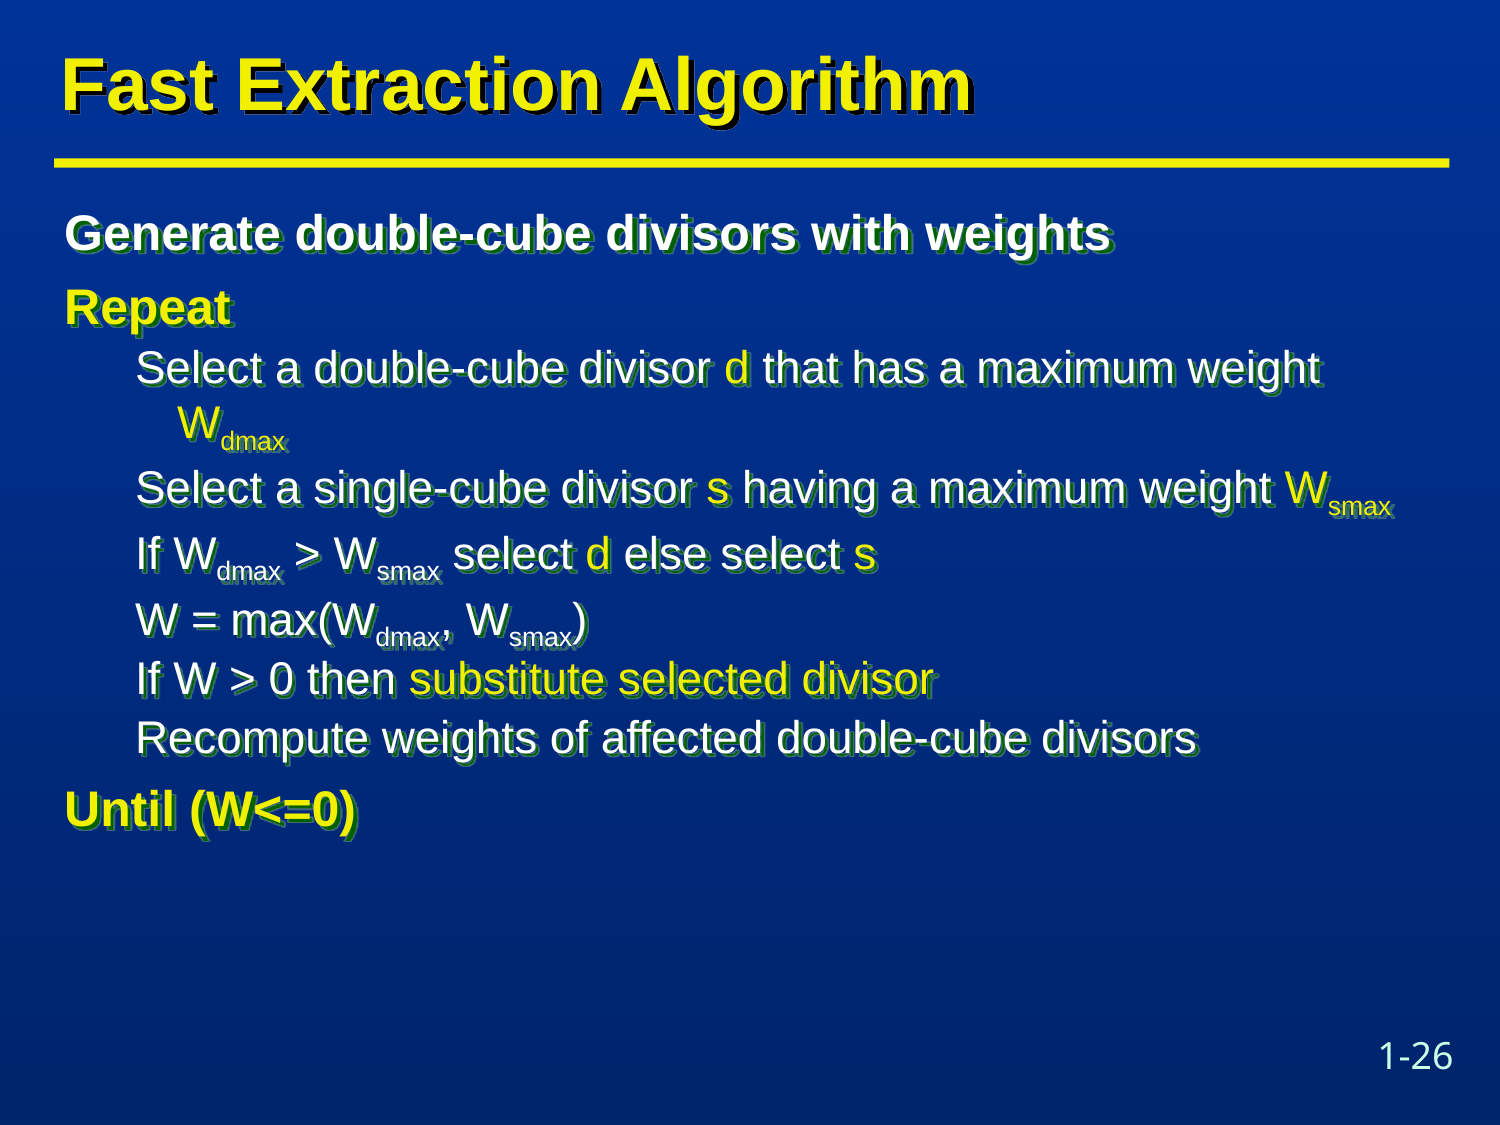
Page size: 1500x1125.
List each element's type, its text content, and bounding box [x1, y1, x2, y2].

title Fast Extraction Algorithm [46, 33, 1455, 139]
list Generate double-cube divisors with weights Repeat Select a double-cube divisor d that has a maximum weight Wdmax Select a single-cube divisor s having a maximum weight Wsmax If Wdmax > Wsmax select d else select s W = max(Wdmax, Wsmax) If W > 0 then substitute selected divisor Recompute weights of affected double-cube divisors Until (W<=0) [50, 200, 1449, 1079]
